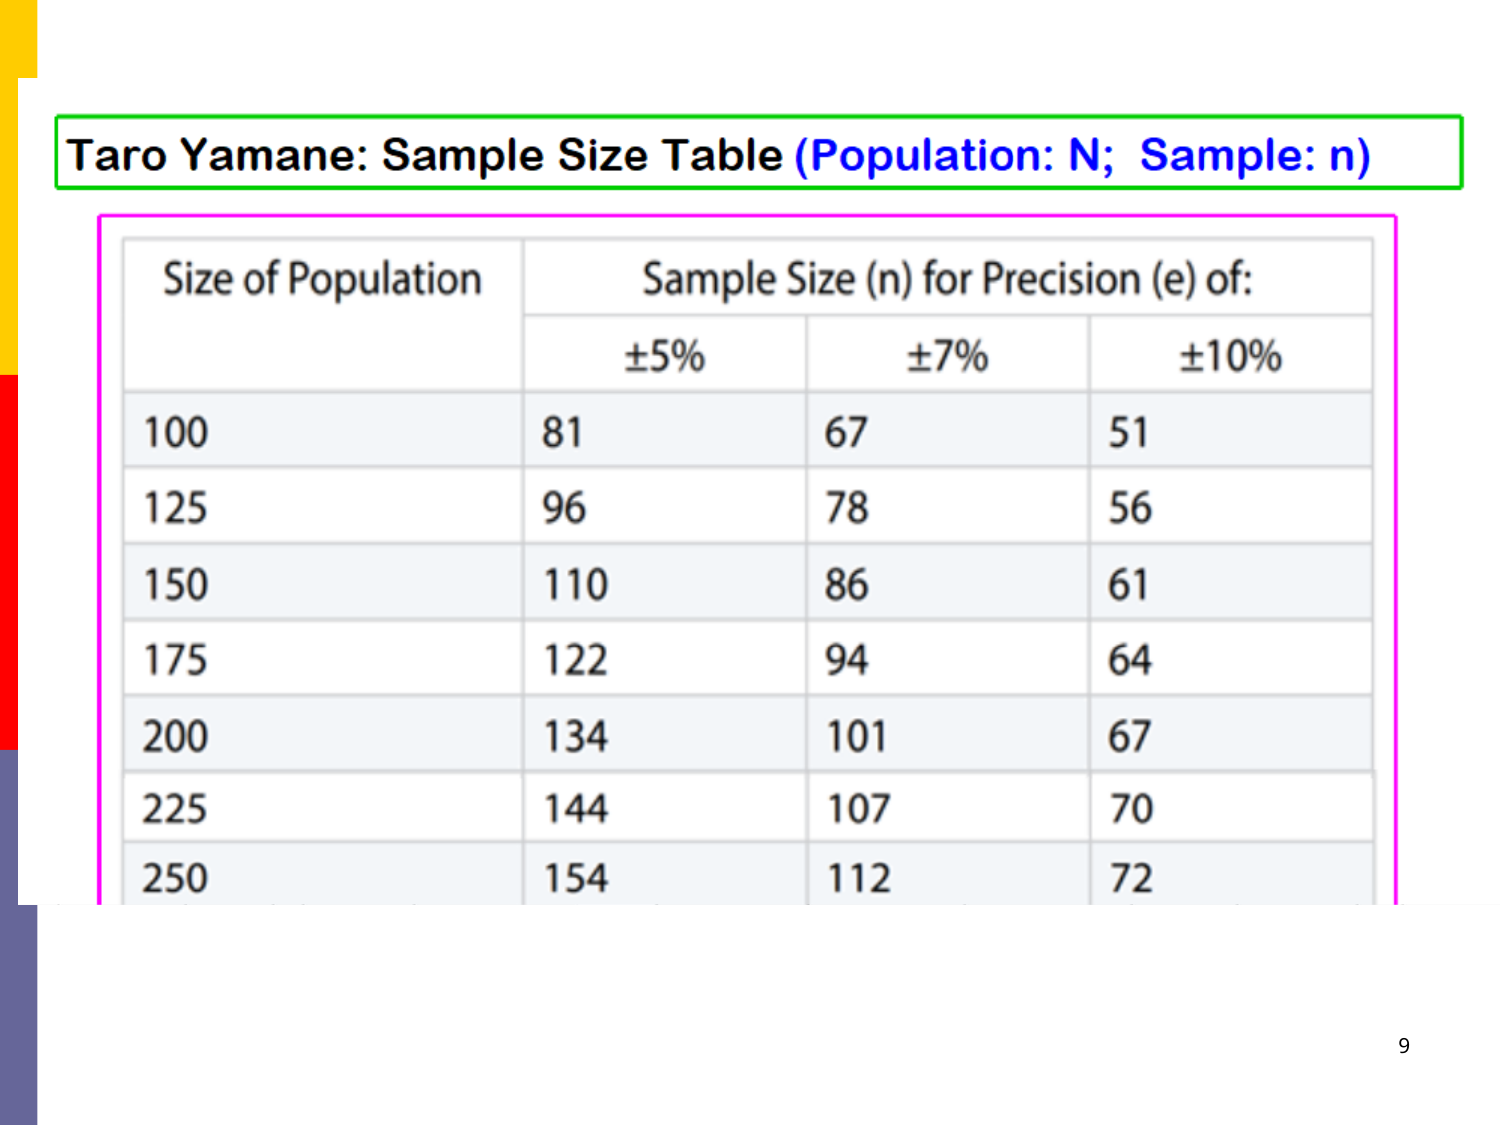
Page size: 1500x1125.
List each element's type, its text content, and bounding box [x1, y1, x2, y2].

slide_number 9 [1074, 1024, 1426, 1101]
picture [17, 77, 1500, 906]
